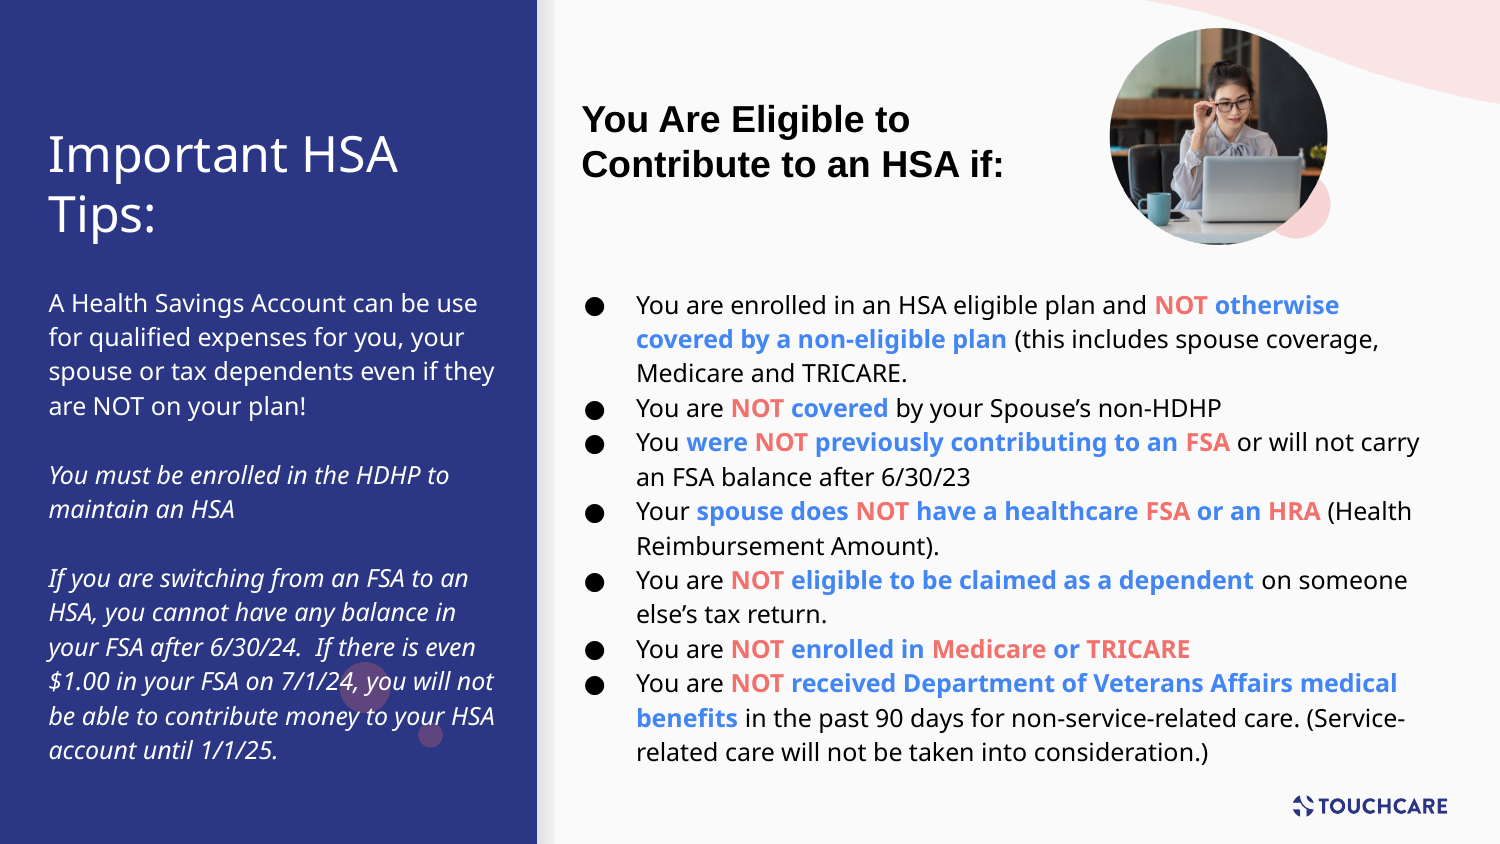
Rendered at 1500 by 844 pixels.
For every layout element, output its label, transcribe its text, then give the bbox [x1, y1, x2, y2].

text_box You are enrolled in an HSA eligible plan and NOT otherwise covered by a non-eligible plan (this includes spouse coverage, Medicare and TRICARE. You are NOT covered by your Spouse’s non-HDHP You were NOT previously contributing to an FSA or will not carry an FSA balance after 6/30/23 Your spouse does NOT have a healthcare FSA or an HRA (Health Reimbursement Amount). You are NOT eligible to be claimed as a dependent on someone else’s tax return. You are NOT enrolled in Medicare or TRICARE You are NOT received Department of Veterans Affairs medical benefits in the past 90 days for non-service-related care. (Service-related care will not be taken into consideration.) [546, 269, 1451, 844]
picture [534, 0, 1500, 271]
title Important HSA Tips: [33, 100, 495, 258]
picture [314, 637, 456, 760]
picture [1287, 791, 1452, 821]
text_box A Health Savings Account can be use for qualified expenses for you, your spouse or tax dependents even if they are NOT on your plan! You must be enrolled in the HDHP to maintain an HSA If you are switching from an FSA to an HSA, you cannot have any balance in your FSA after 6/30/24. If there is even $1.00 in your FSA on 7/1/24, you will not be able to contribute money to your HSA account until 1/1/25. [33, 267, 526, 780]
